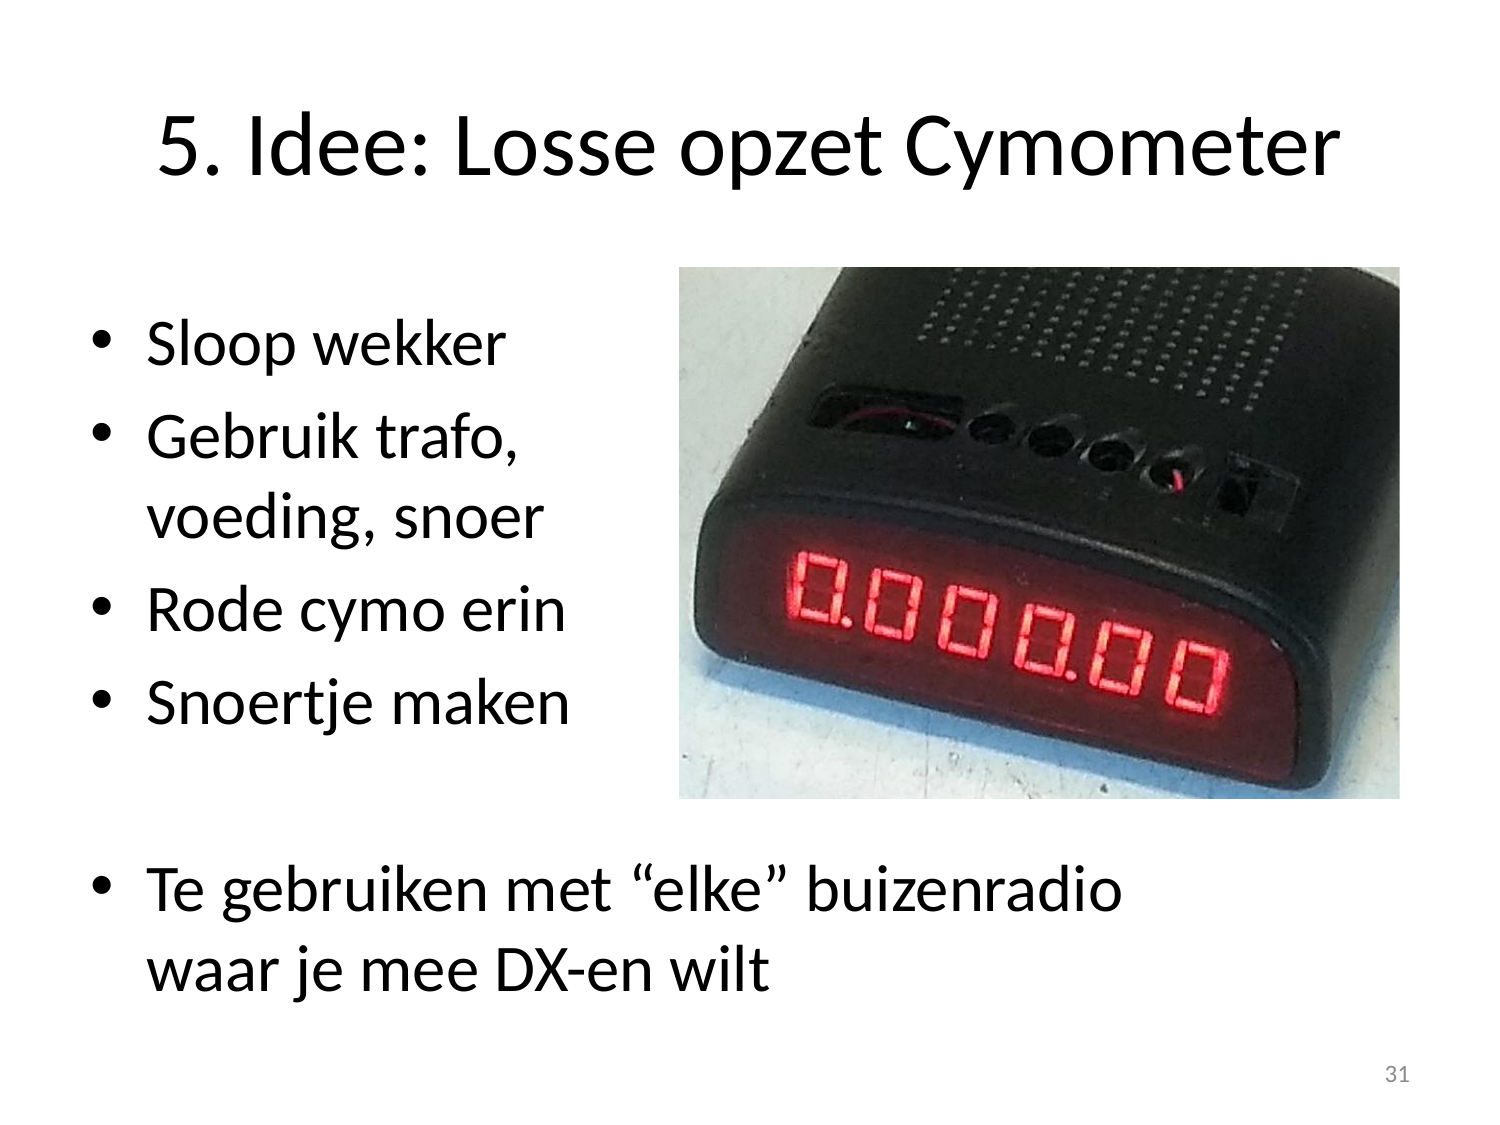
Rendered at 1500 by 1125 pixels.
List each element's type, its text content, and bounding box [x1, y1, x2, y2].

picture [678, 266, 1400, 799]
slide_number 31 [1074, 1042, 1425, 1103]
title 5. Idee: Losse opzet Cymometer [75, 45, 1425, 233]
list Sloop wekker Gebruik trafo, voeding, snoer Rode cymo erin Snoertje maken Te gebruiken met “elke” buizenradio waar je mee DX-en wilt [75, 290, 1425, 1059]
